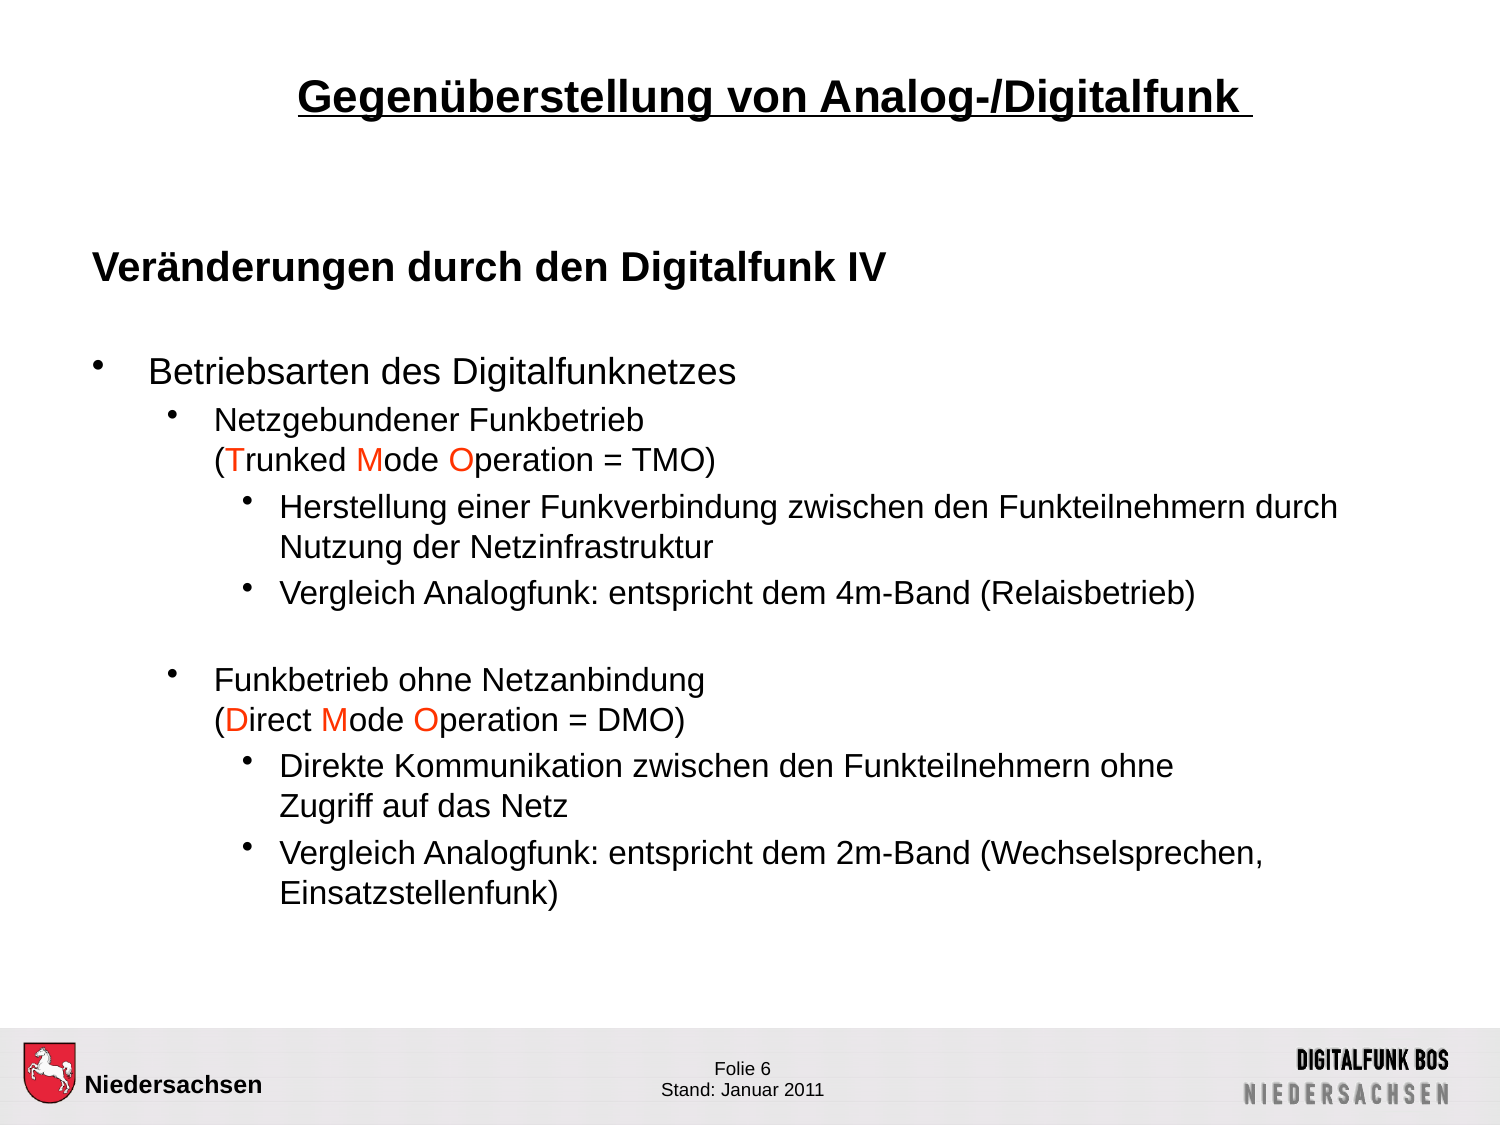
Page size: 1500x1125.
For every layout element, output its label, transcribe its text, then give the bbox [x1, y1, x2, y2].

text_box Folie 6 Stand: Januar 2011 [453, 1051, 1033, 1125]
list Veränderungen durch den Digitalfunk IV Betriebsarten des Digitalfunknetzes Netzgebundener Funkbetrieb (Trunked Mode Operation = TMO) Herstellung einer Funkverbindung zwischen den Funkteilnehmern durch Nutzung der Netzinfrastruktur Vergleich Analogfunk: entspricht dem 4m-Band (Relaisbetrieb) Funkbetrieb ohne Netzanbindung (Direct Mode Operation = DMO) Direkte Kommunikation zwischen den Funkteilnehmern ohne Zugriff auf das Netz Vergleich Analogfunk: entspricht dem 2m-Band (Wechselsprechen, Einsatzstellenfunk) [76, 231, 1427, 975]
picture [0, 1028, 1500, 1125]
title Gegenüberstellung von Analog-/Digitalfunk [100, 0, 1451, 188]
